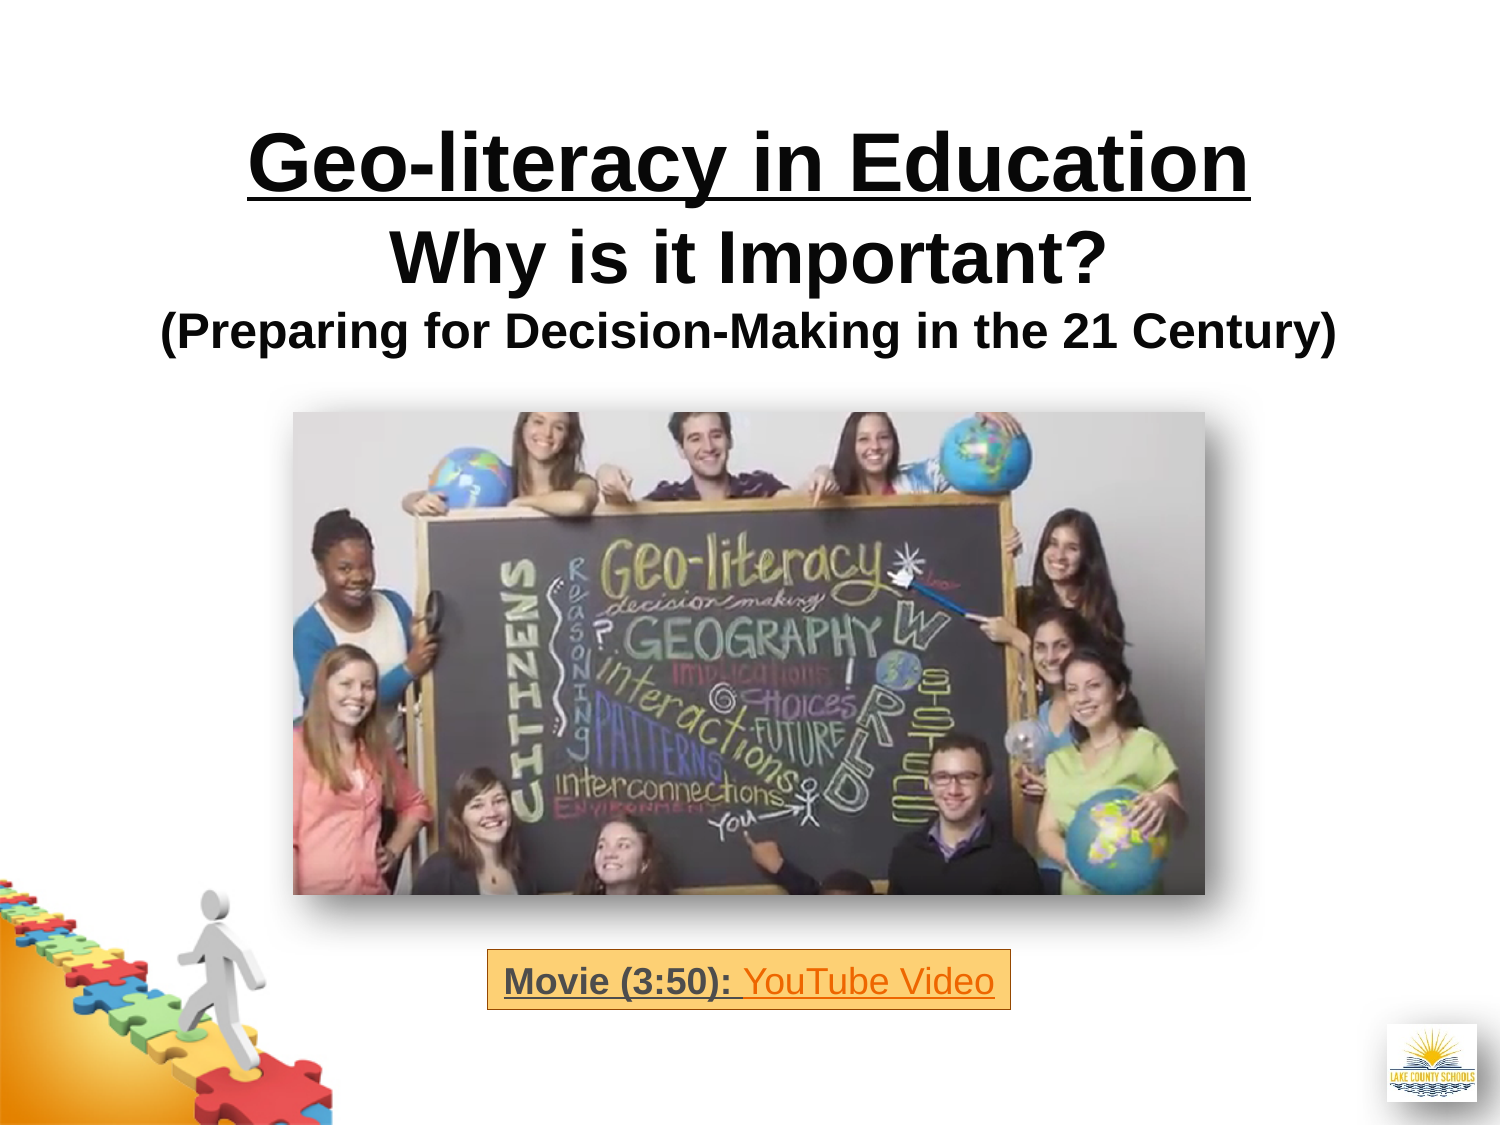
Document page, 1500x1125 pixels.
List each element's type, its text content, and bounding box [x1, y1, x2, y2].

title Geo-literacy in Education Why is it Important? (Preparing for Decision-Making in the 21 Century) [82, 87, 1417, 380]
text_box Movie (3:50): YouTube Video [487, 949, 1011, 1010]
picture [0, 0, 1500, 1125]
